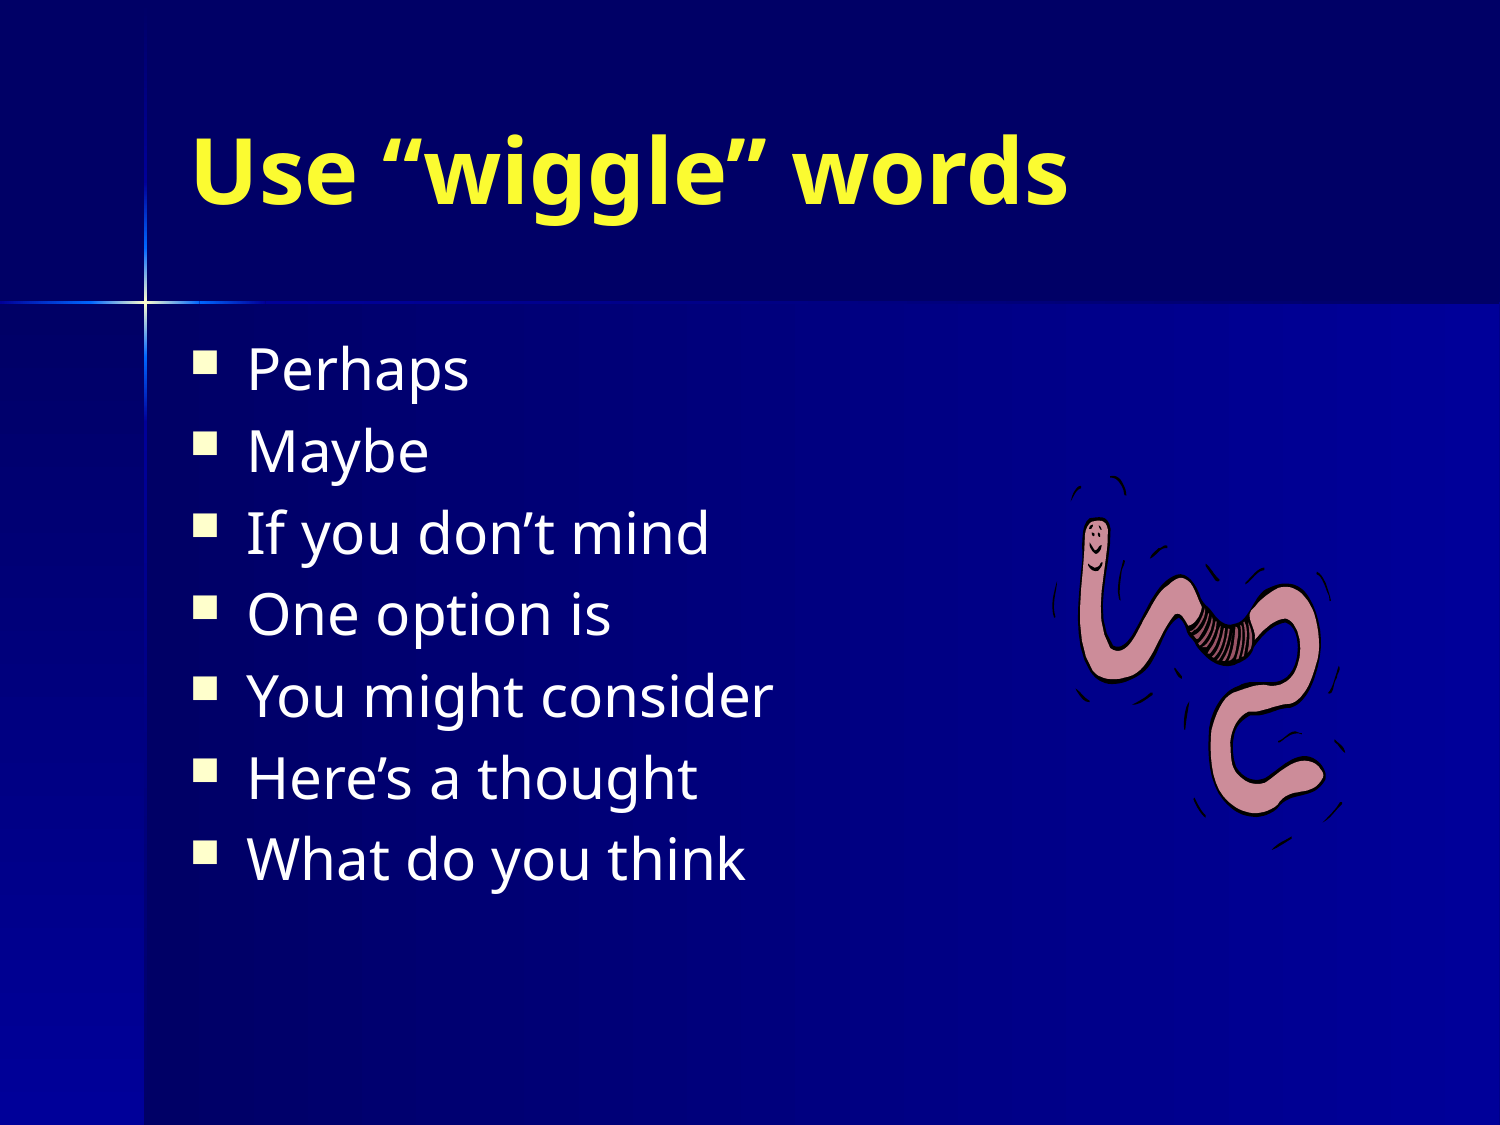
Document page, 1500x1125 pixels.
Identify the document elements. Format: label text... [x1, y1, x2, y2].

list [1049, 474, 1346, 851]
title Use “wiggle” words [174, 49, 1413, 286]
list Perhaps Maybe If you don’t mind One option is You might consider Here’s a thought What do you think [174, 324, 938, 1001]
